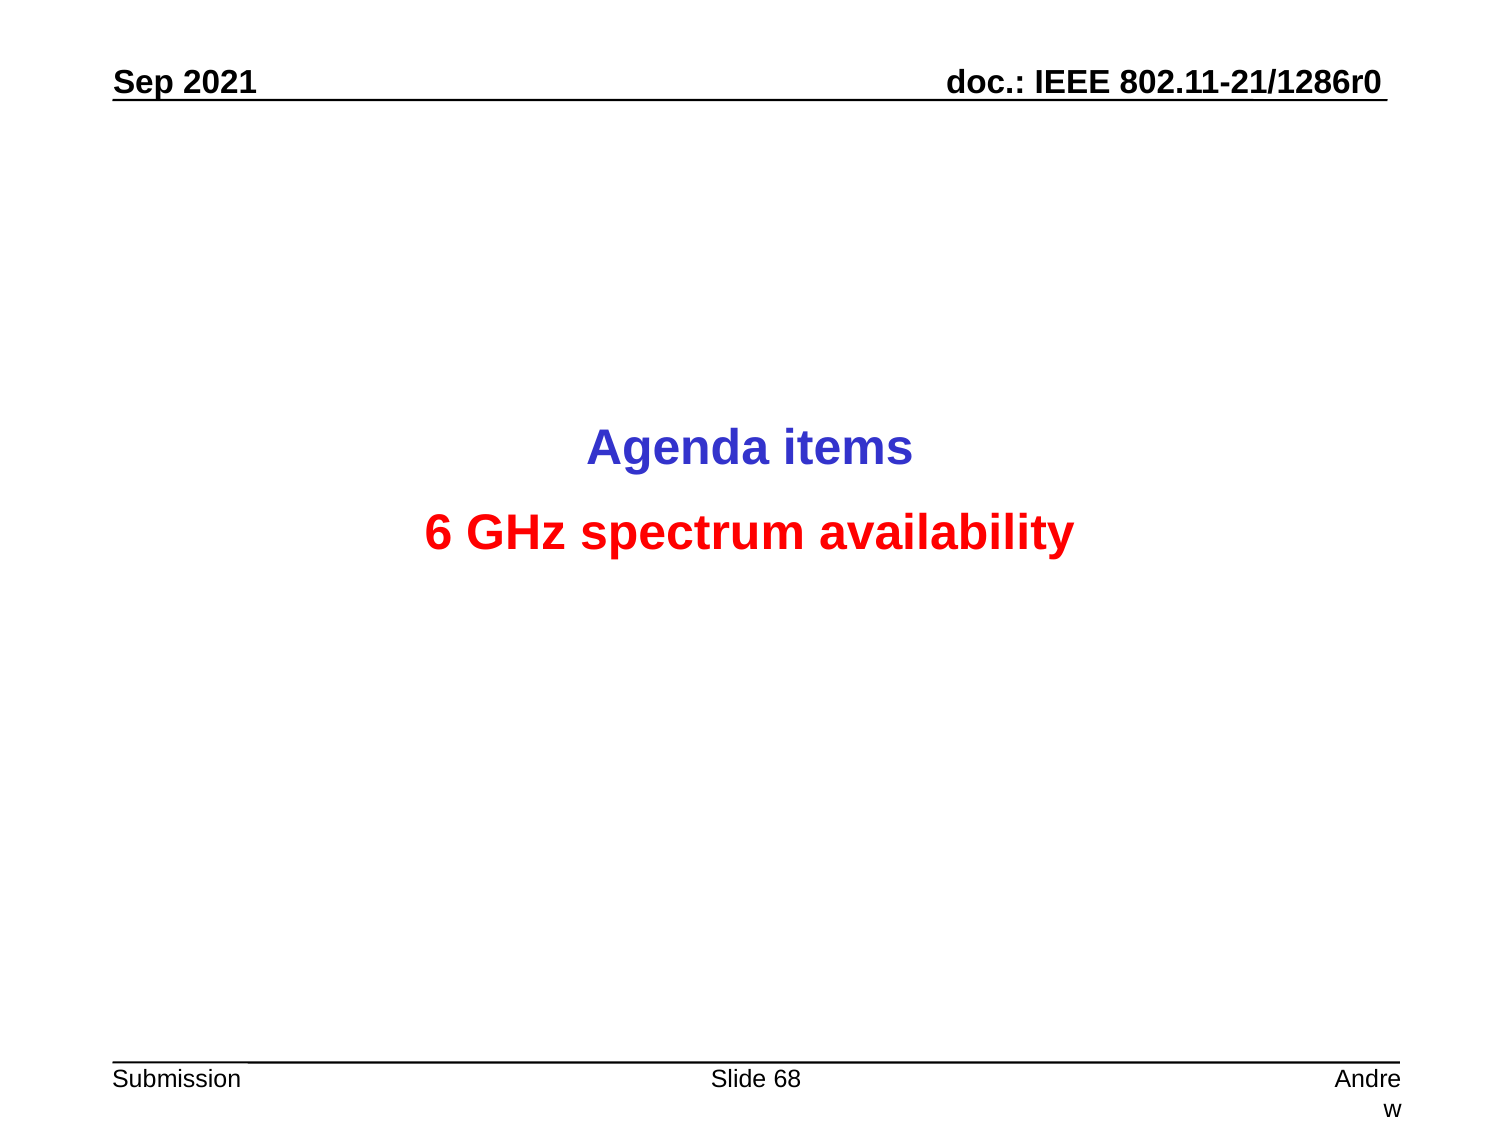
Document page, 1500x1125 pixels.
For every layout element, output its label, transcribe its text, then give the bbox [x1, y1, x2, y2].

footer Andrew Myles, Cisco [1320, 1061, 1402, 1093]
list Agenda items 6 GHz spectrum availability [112, 324, 1388, 650]
slide_number Slide 68 [709, 1061, 803, 1093]
